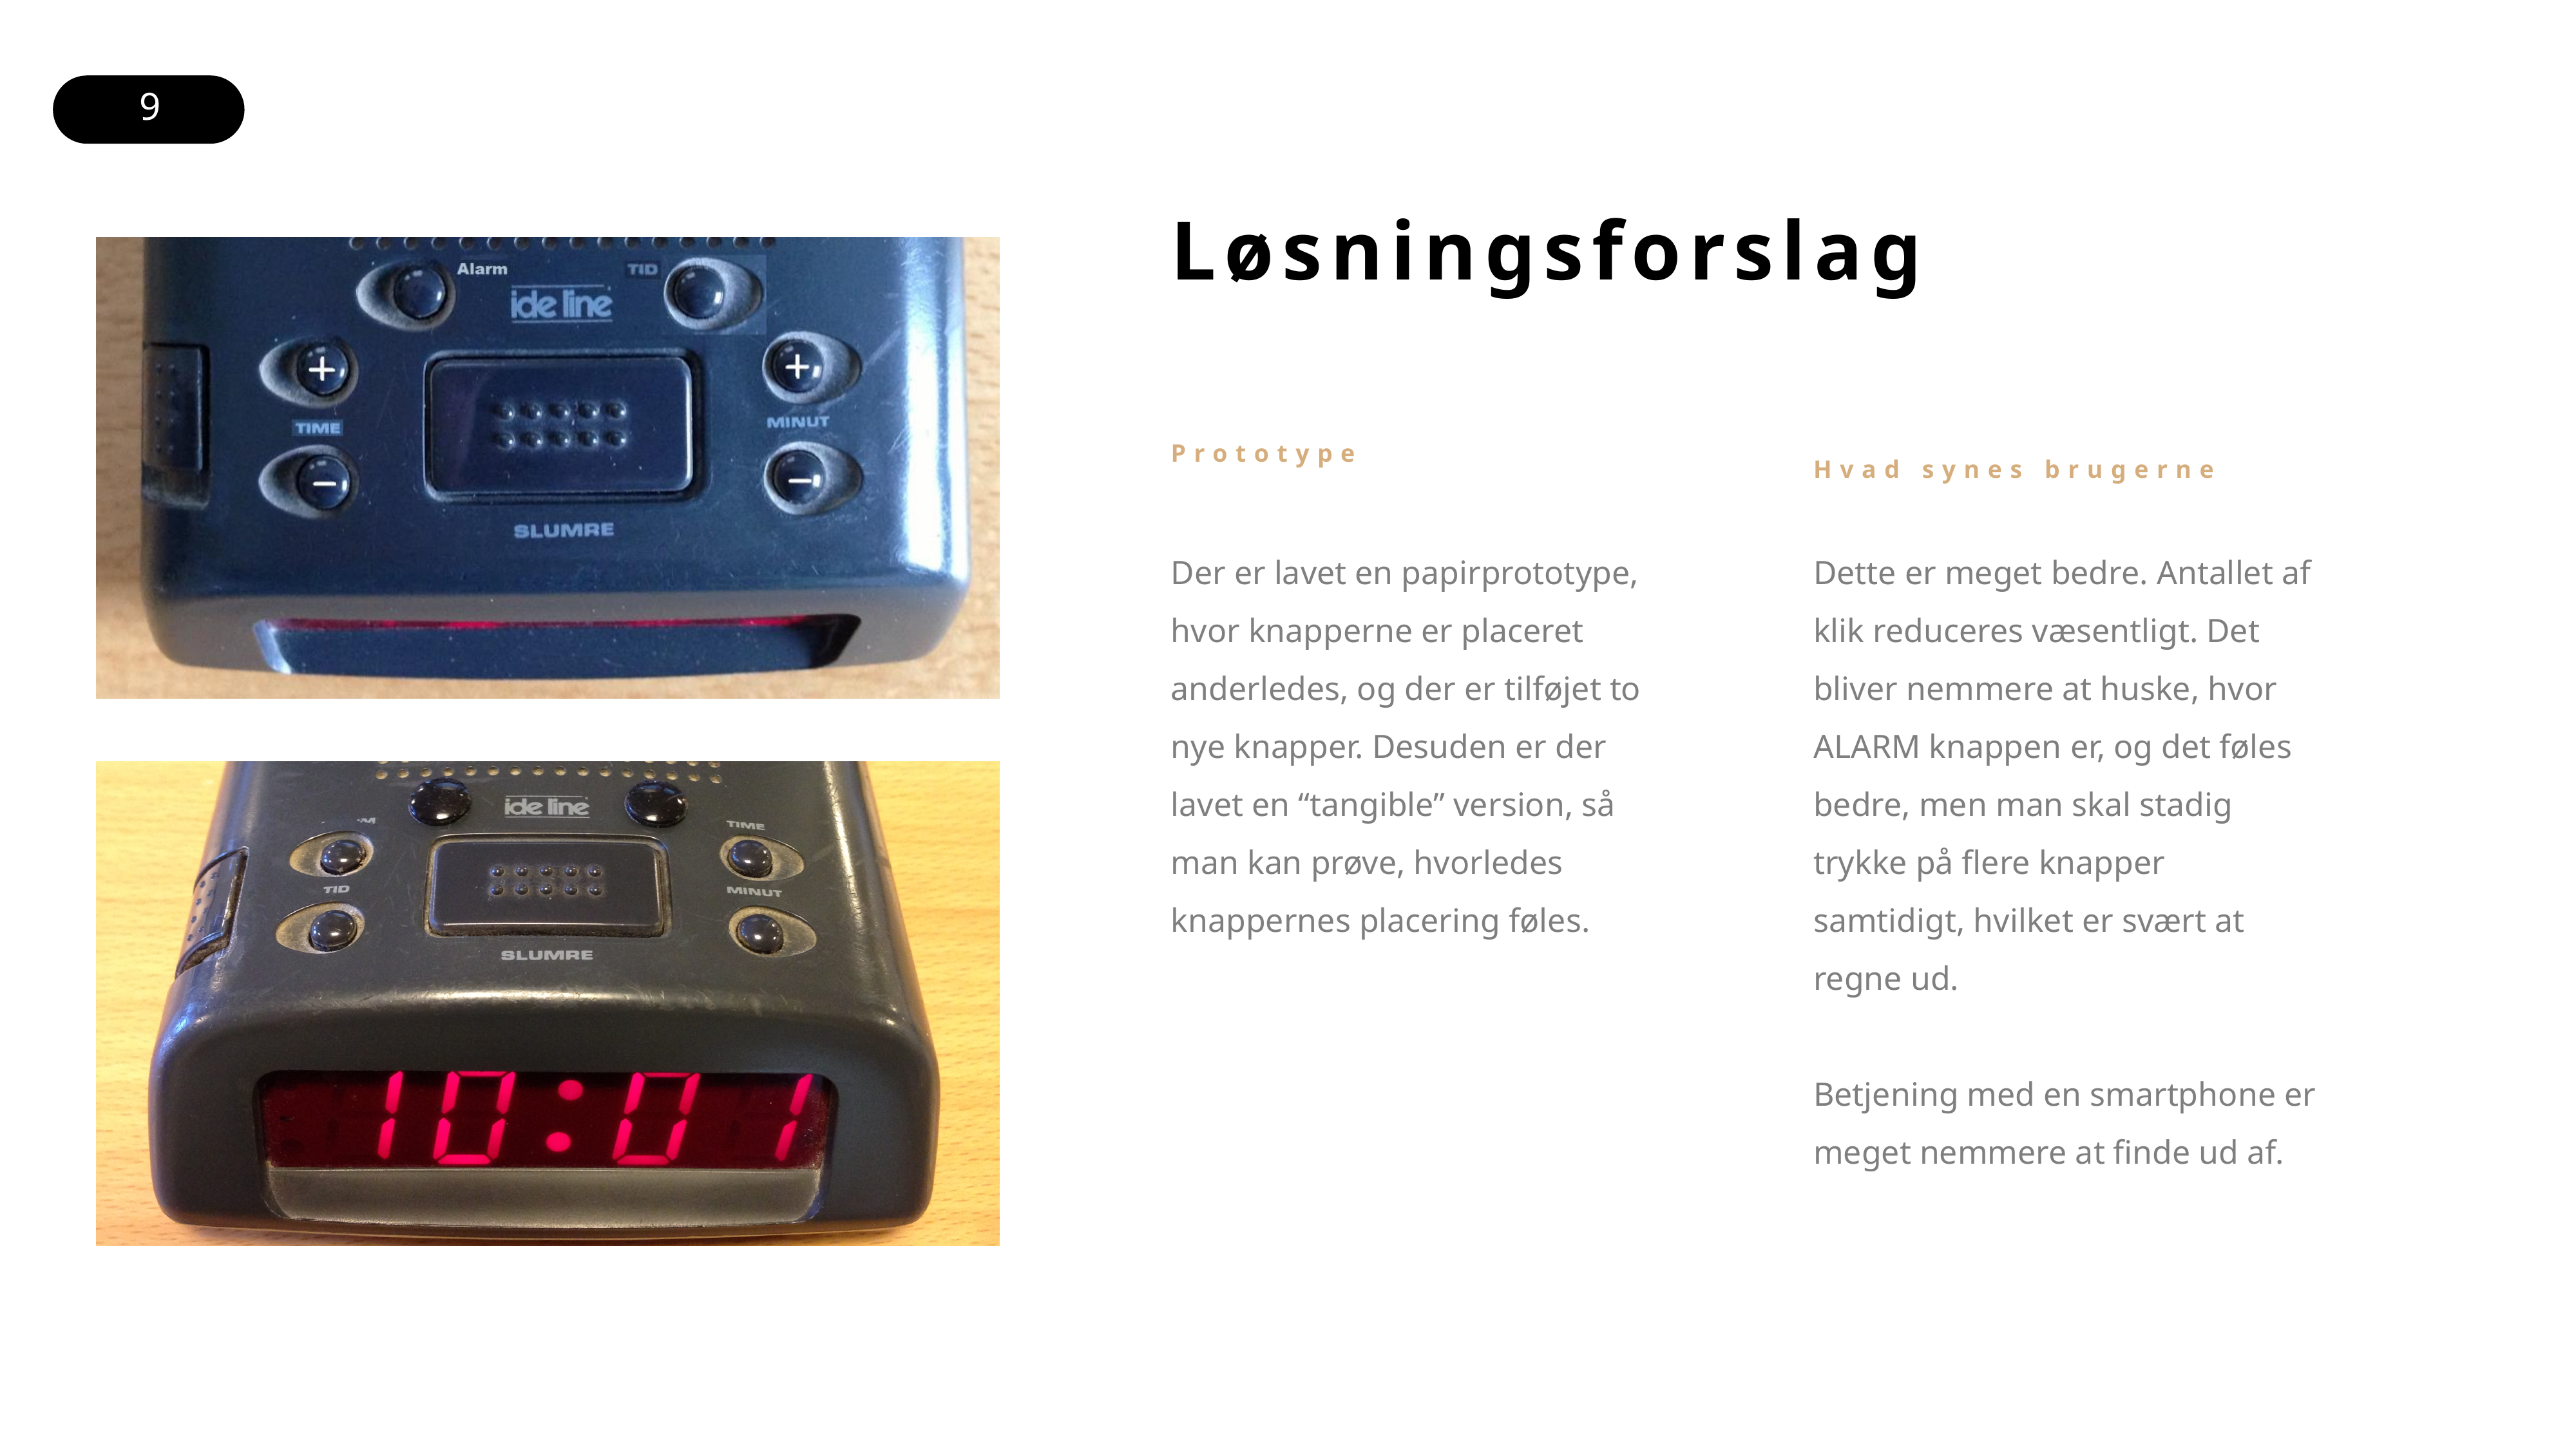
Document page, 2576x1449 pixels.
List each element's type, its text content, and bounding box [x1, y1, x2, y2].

picture [96, 761, 1000, 1246]
picture [96, 237, 1000, 699]
text_box Hvad synes brugerne [1804, 435, 2334, 488]
text_box Løsningsforslag [1161, 194, 2281, 301]
text_box Dette er meget bedre. Antallet af klik reduceres væsentligt. Det bliver nemmere at huske, hvor ALARM knappen er, og det føles bedre, men man skal stadig trykke på flere knapper samtidigt, hvilket er svært at regne ud. Betjening med en smartphone er meget nemmere at finde ud af. [1804, 528, 2334, 1350]
text_box Der er lavet en papirprototype, hvor knapperne er placeret anderledes, og der er tilføjet to nye knapper. Desuden er der lavet en “tangible” version, så man kan prøve, hvorledes knappernes placering føles. [1161, 528, 1691, 944]
text_box Prototype [1161, 419, 1691, 472]
